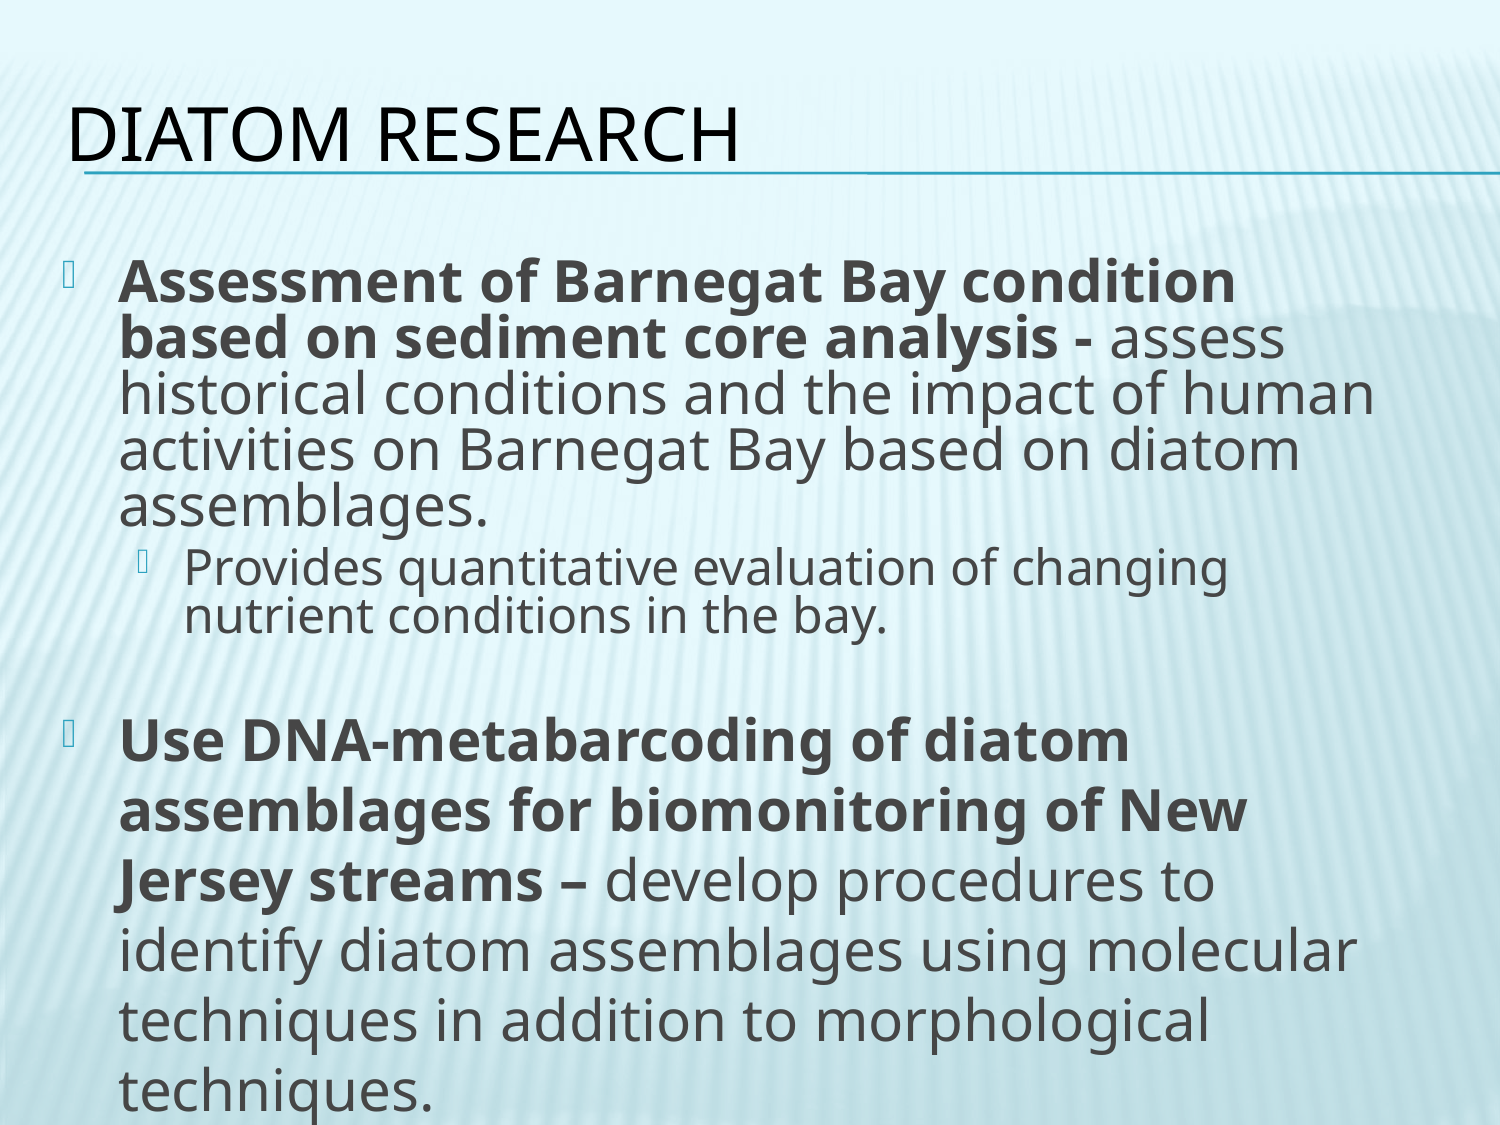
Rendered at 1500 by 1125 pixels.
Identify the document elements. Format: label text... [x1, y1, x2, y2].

list Assessment of Barnegat Bay condition based on sediment core analysis - assess historical conditions and the impact of human activities on Barnegat Bay based on diatom assemblages. Provides quantitative evaluation of changing nutrient conditions in the bay. Use DNA-metabarcoding of diatom assemblages for biomonitoring of New Jersey streams – develop procedures to identify diatom assemblages using molecular techniques in addition to morphological techniques. [46, 249, 1409, 1075]
title Diatom Research [50, 62, 1475, 200]
